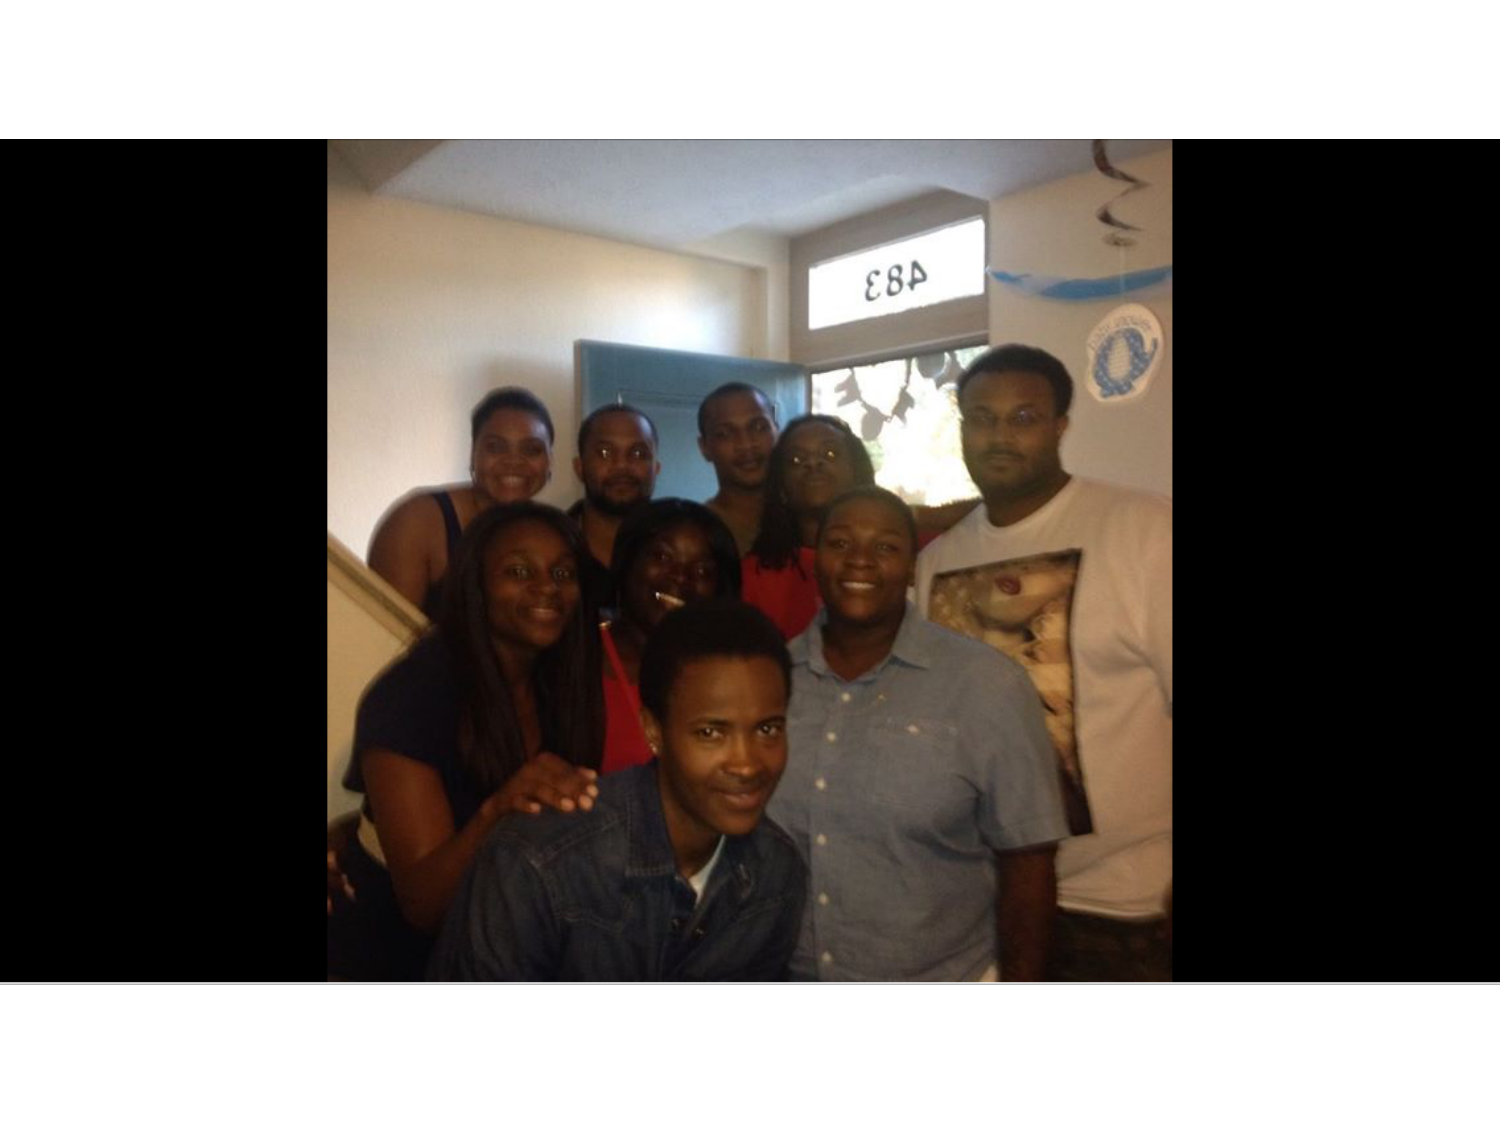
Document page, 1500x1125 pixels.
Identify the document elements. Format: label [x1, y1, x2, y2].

picture [0, 139, 1500, 986]
